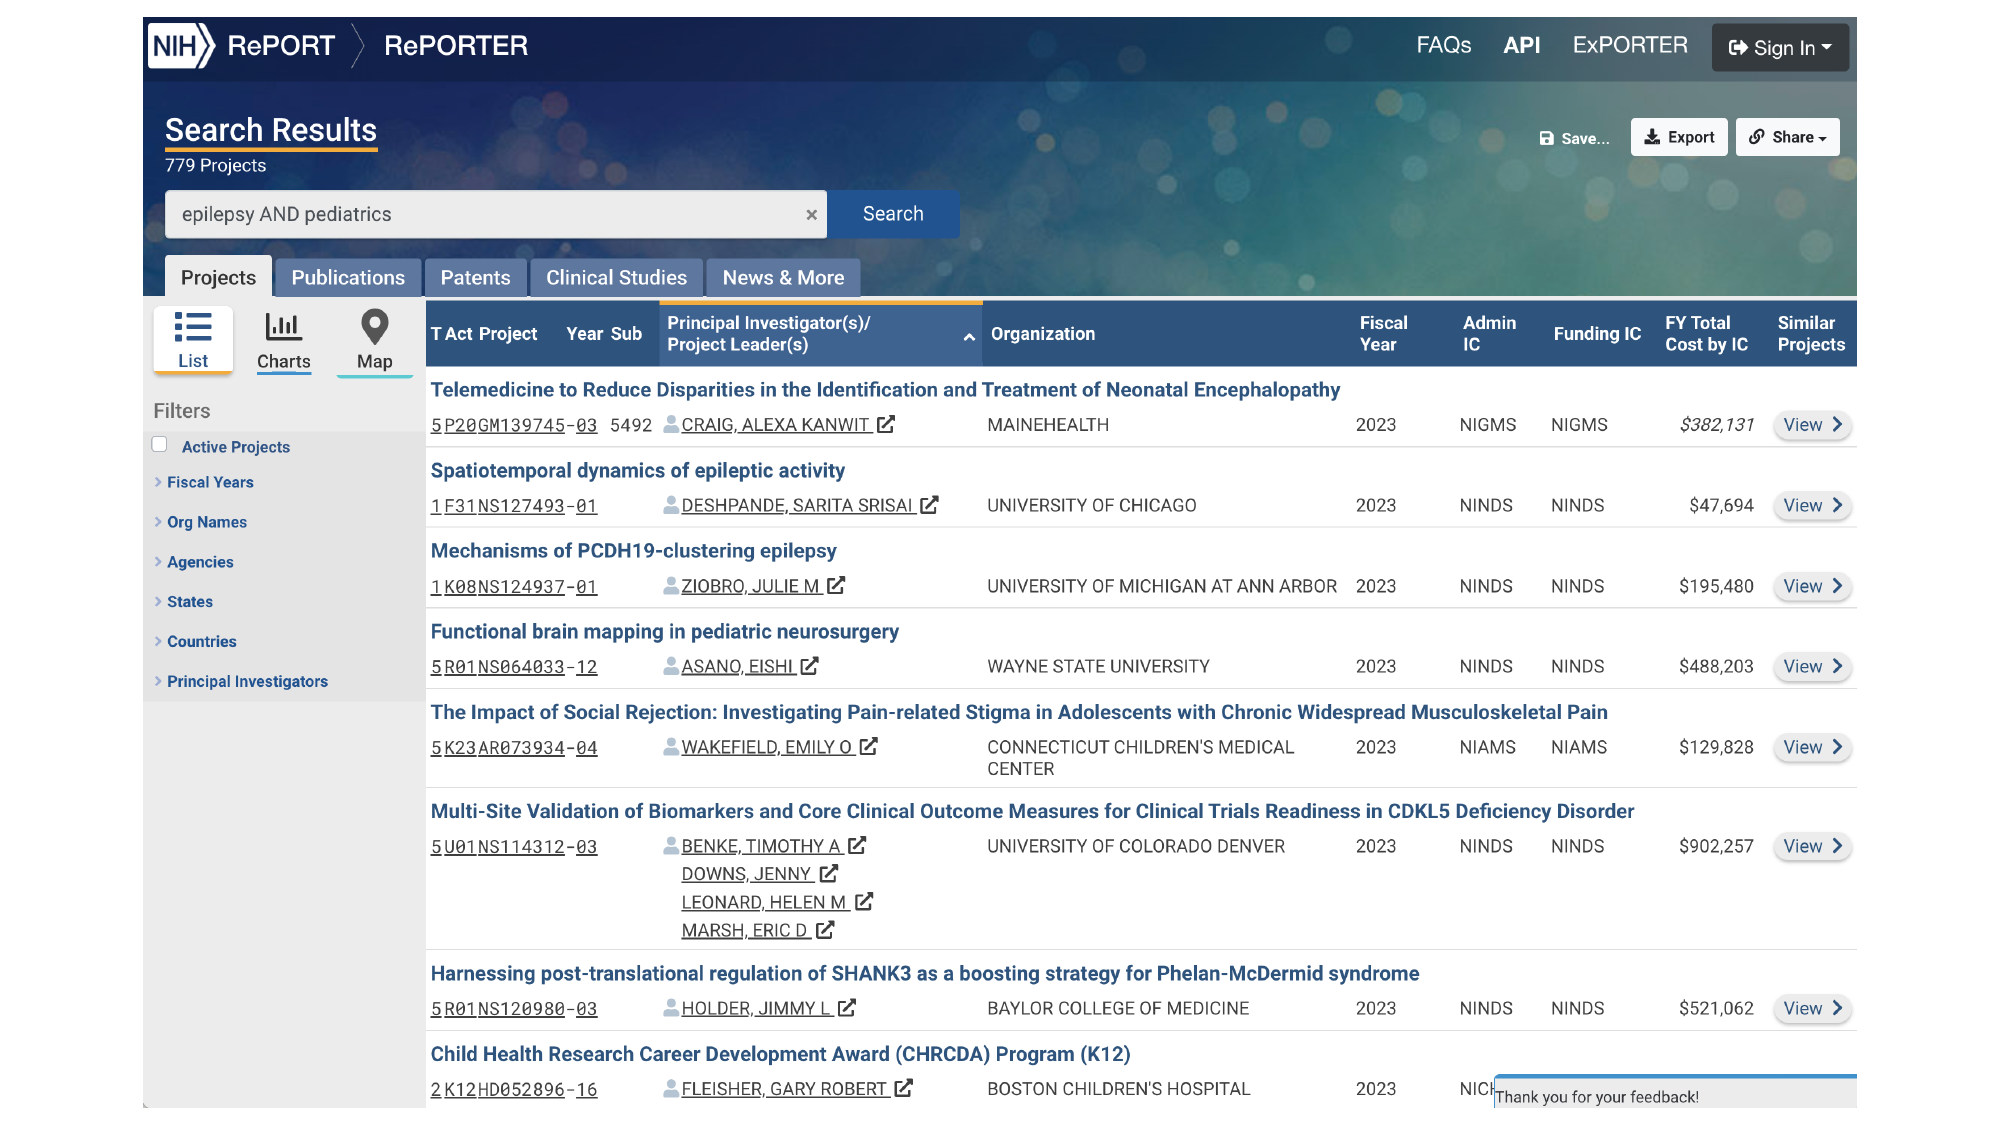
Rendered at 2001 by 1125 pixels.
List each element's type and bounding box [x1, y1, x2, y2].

picture [142, 17, 1857, 1108]
